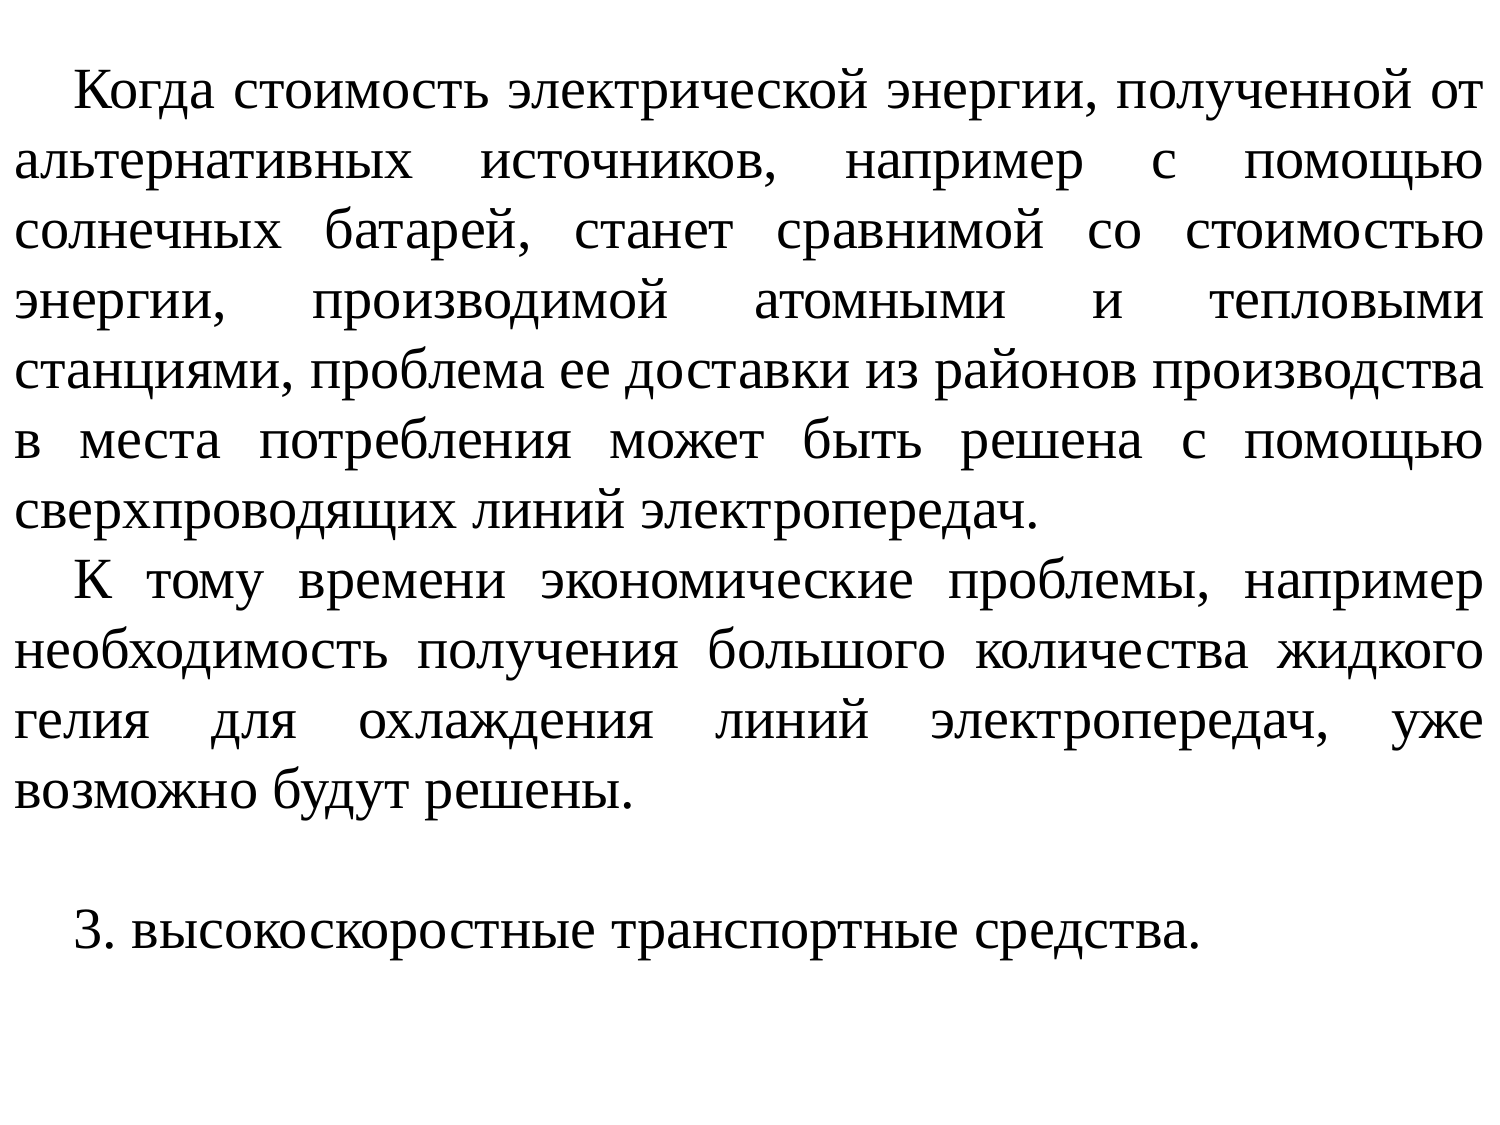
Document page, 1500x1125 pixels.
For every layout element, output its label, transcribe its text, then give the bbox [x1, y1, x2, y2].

text_box Когда стоимость электрической энергии, полученной от альтернативных источников, например с помощью солнечных батарей, станет сравнимой со стоимостью энергии, производимой атомными и тепловыми станциями, проблема ее доставки из районов производства в места потребления может быть решена с помощью сверхпроводящих линий электропередач. К тому времени экономические проблемы, например необходимость получения большого количества жидкого гелия для охлаждения линий электропередач, уже возможно будут решены. 3. высокоскоростные транспортные средства. [0, 42, 1500, 1038]
